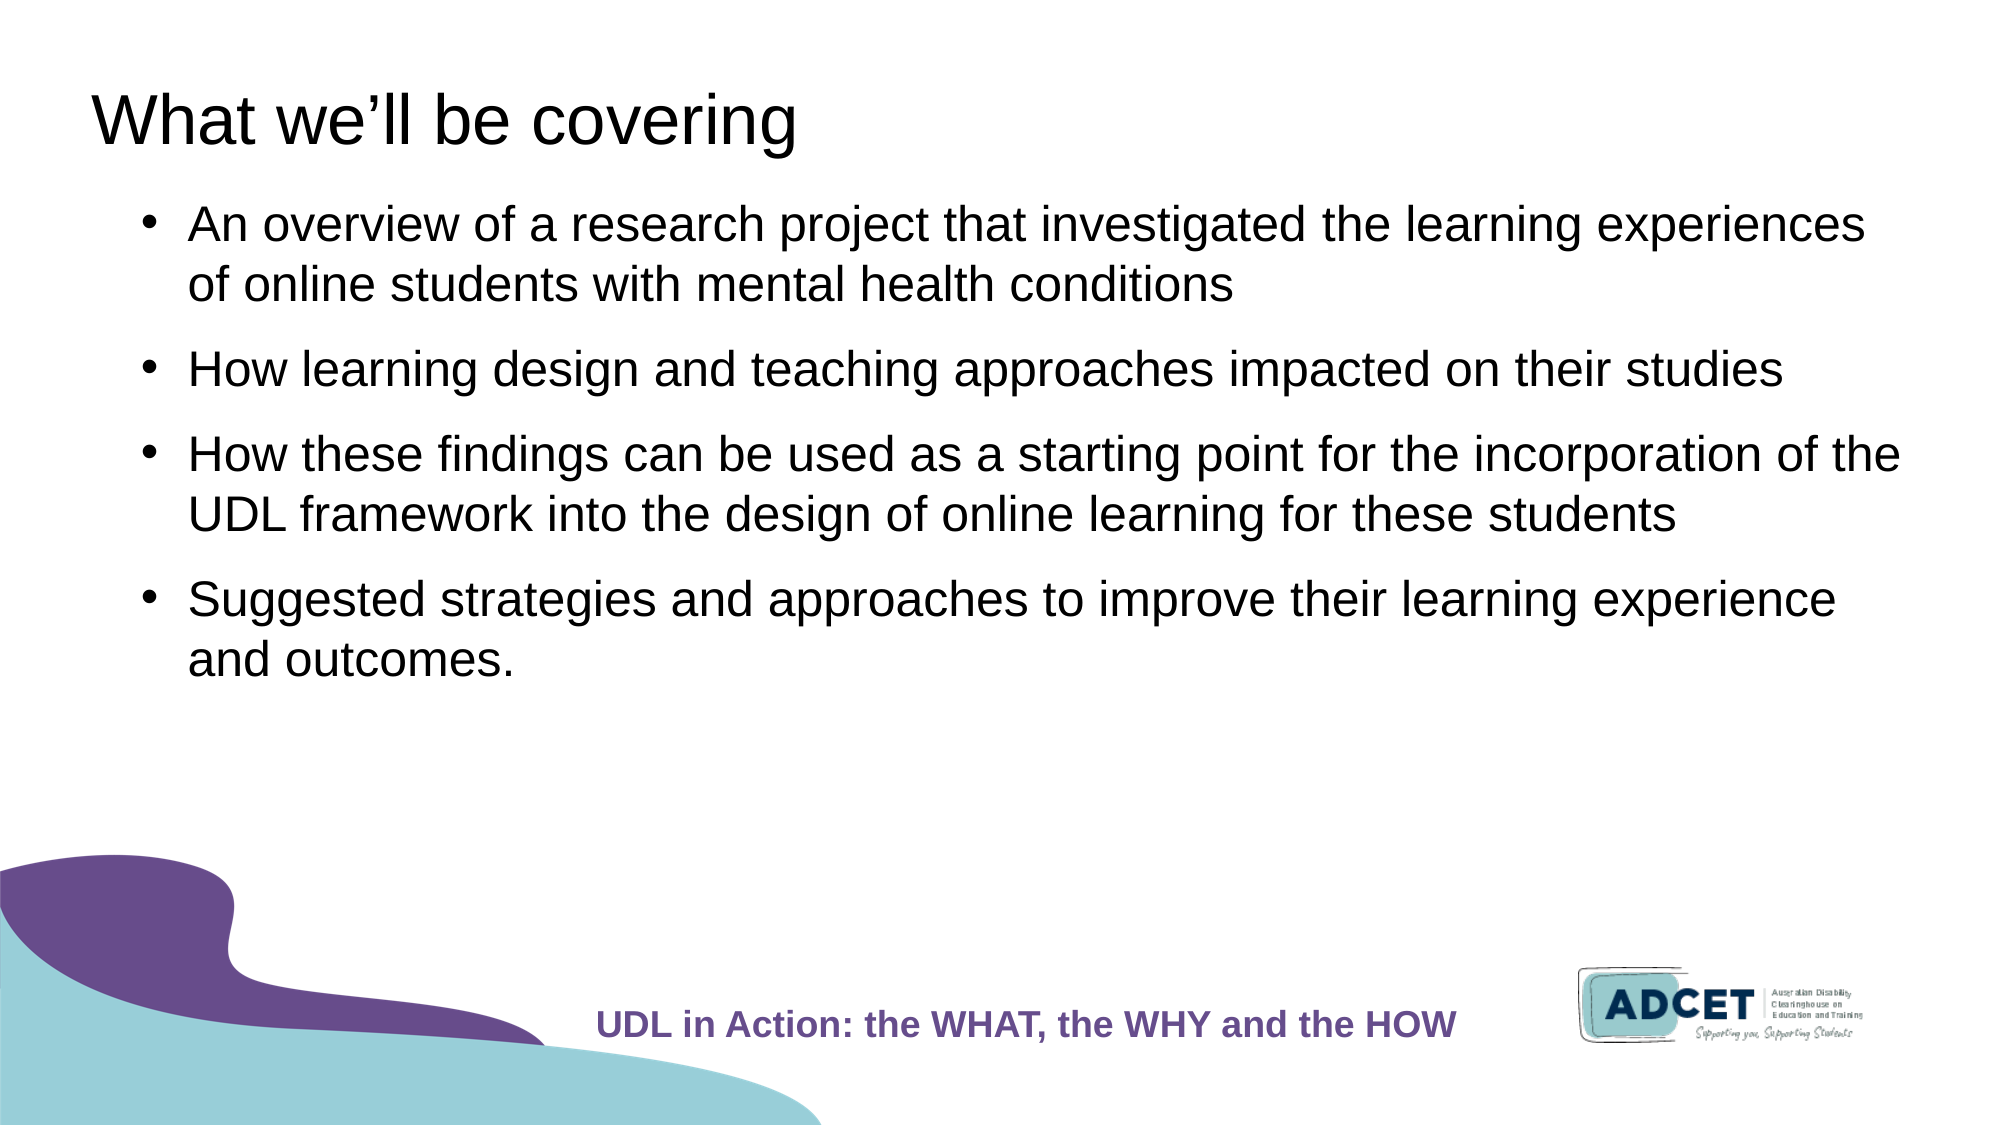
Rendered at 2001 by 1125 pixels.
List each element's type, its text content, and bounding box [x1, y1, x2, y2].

picture [0, 601, 825, 1125]
picture [1578, 967, 1863, 1043]
title What we’ll be covering [76, 75, 1875, 240]
list An overview of a research project that investigated the learning experiences of online students with mental health conditions How learning design and teaching approaches impacted on their studies How these findings can be used as a starting point for the incorporation of the UDL framework into the design of online learning for these students Suggested strategies and approaches to improve their learning experience and outcomes. [125, 184, 1924, 809]
